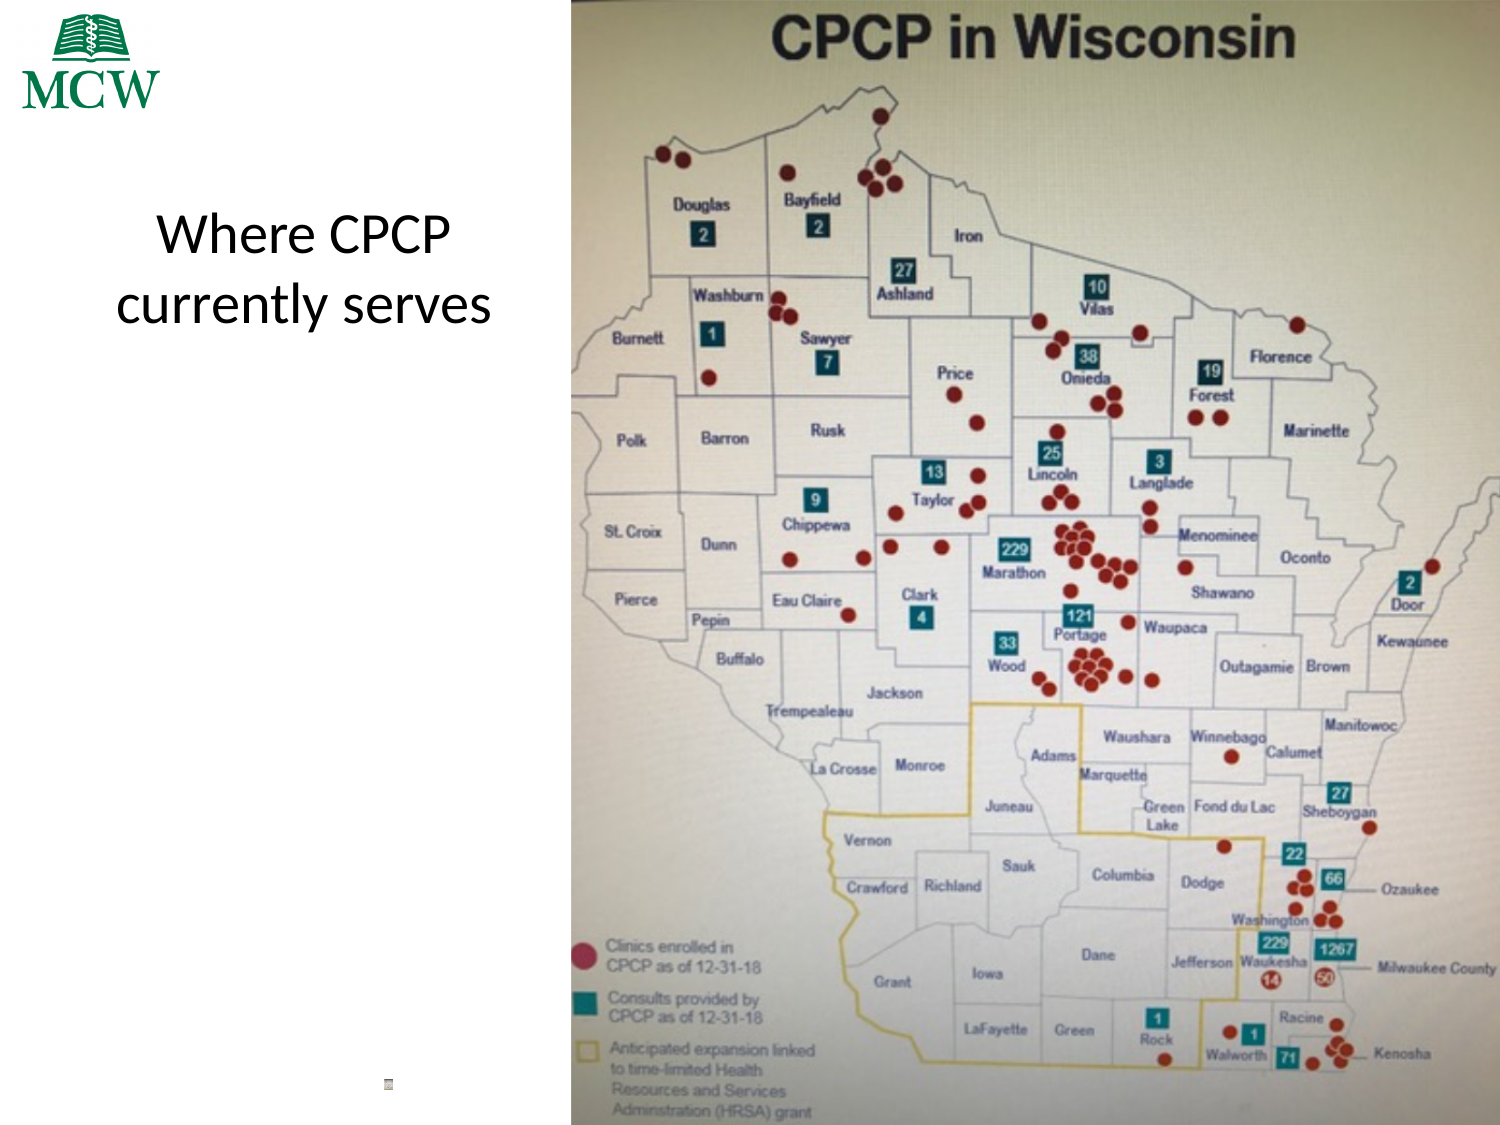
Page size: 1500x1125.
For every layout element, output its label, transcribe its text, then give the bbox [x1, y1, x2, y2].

title Where CPCP currently serves [79, 153, 467, 379]
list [383, 1080, 394, 1089]
picture [12, 9, 167, 119]
picture [472, 1, 1500, 1125]
